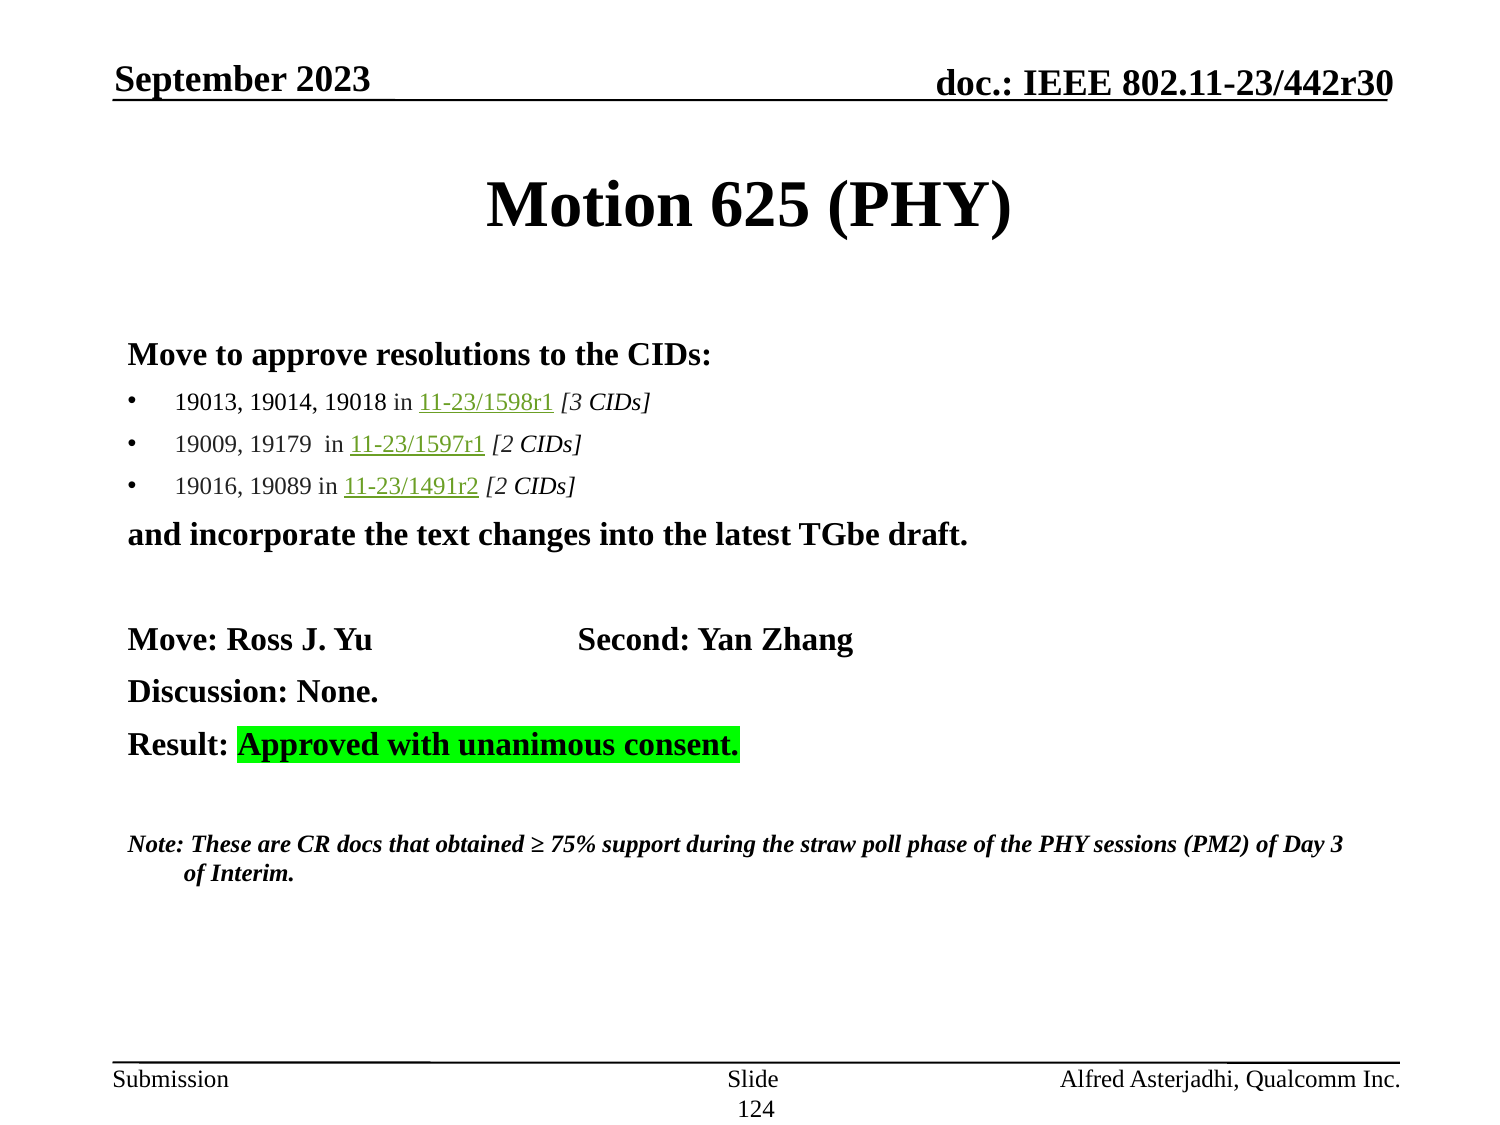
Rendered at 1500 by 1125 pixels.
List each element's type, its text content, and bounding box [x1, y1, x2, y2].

slide_number Slide 124 [712, 1061, 800, 1123]
footer Alfred Asterjadhi, Qualcomm Inc. [878, 1061, 1402, 1093]
list Move to approve resolutions to the CIDs: 19013, 19014, 19018 in 11-23/1598r1 [3 CIDs] 19009, 19179 in 11-23/1597r1 [2 CIDs] 19016, 19089 in 11-23/1491r2 [2 CIDs] and incorporate the text changes into the latest TGbe draft. Move: Ross J. Yu Second: Yan Zhang Discussion: None. Result: Approved with unanimous consent. Note: These are CR docs that obtained ≥ 75% support during the straw poll phase of the PHY sessions (PM2) of Day 3 of Interim. [112, 324, 1388, 1063]
title Motion 625 (PHY) [112, 112, 1388, 288]
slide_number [114, 54, 423, 100]
